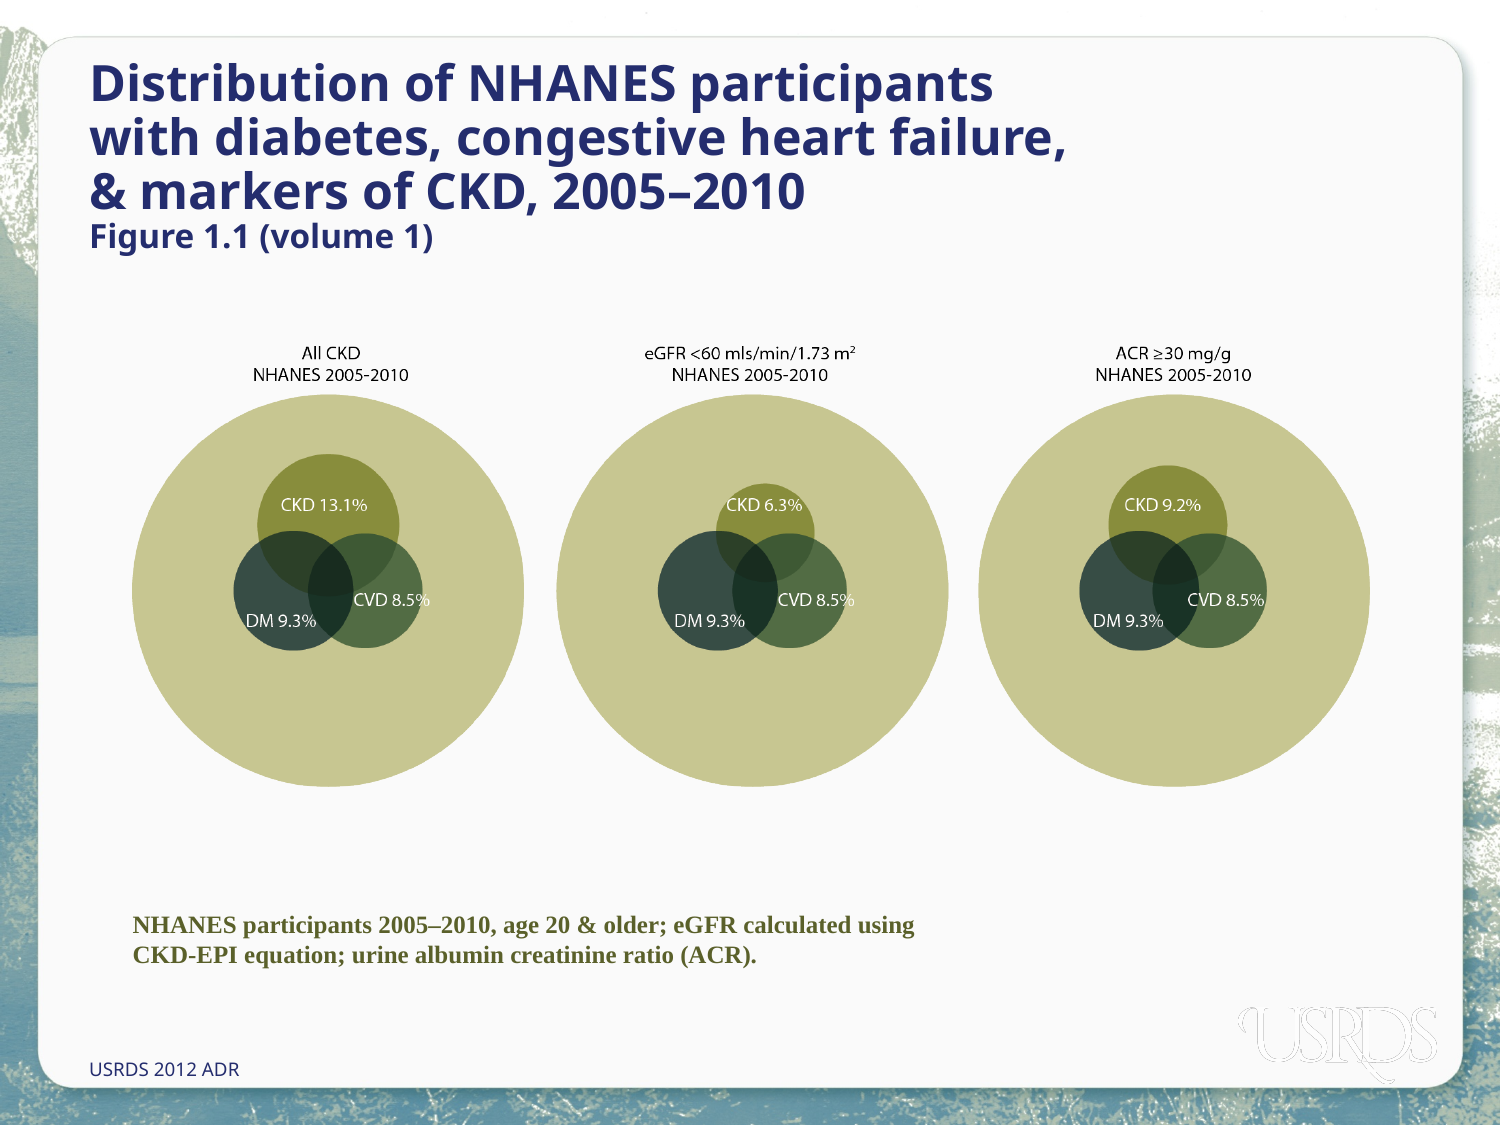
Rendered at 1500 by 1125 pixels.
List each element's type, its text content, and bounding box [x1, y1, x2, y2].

title Distribution of NHANES participants with diabetes, congestive heart failure, & markers of CKD, 2005–2010 Figure 1.1 (volume 1) [74, 45, 1425, 264]
picture [0, 0, 1500, 1125]
text_box NHANES participants 2005–2010, age 20 & older; eGFR calculated using CKD-EPI equation; urine albumin creatinine ratio (ACR). [132, 904, 963, 976]
